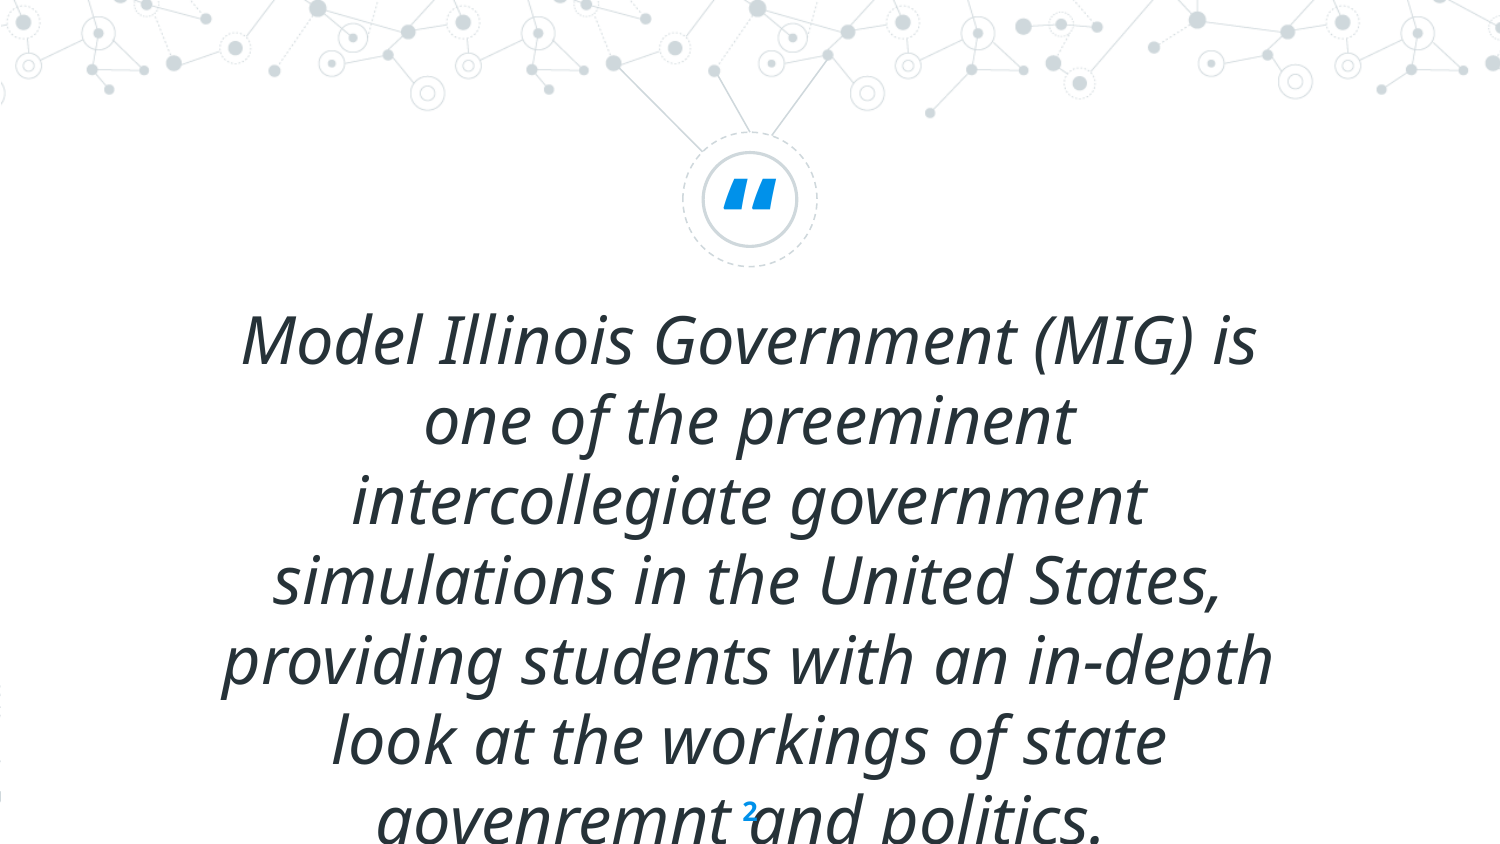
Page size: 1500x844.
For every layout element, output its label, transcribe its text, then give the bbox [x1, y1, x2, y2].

list Model Illinois Government (MIG) is one of the preeminent intercollegiate government simulations in the United States, providing students with an in-depth look at the workings of state govenremnt and politics. [199, 282, 1301, 418]
slide_number 2 [0, 779, 1500, 844]
picture [0, 0, 1500, 779]
